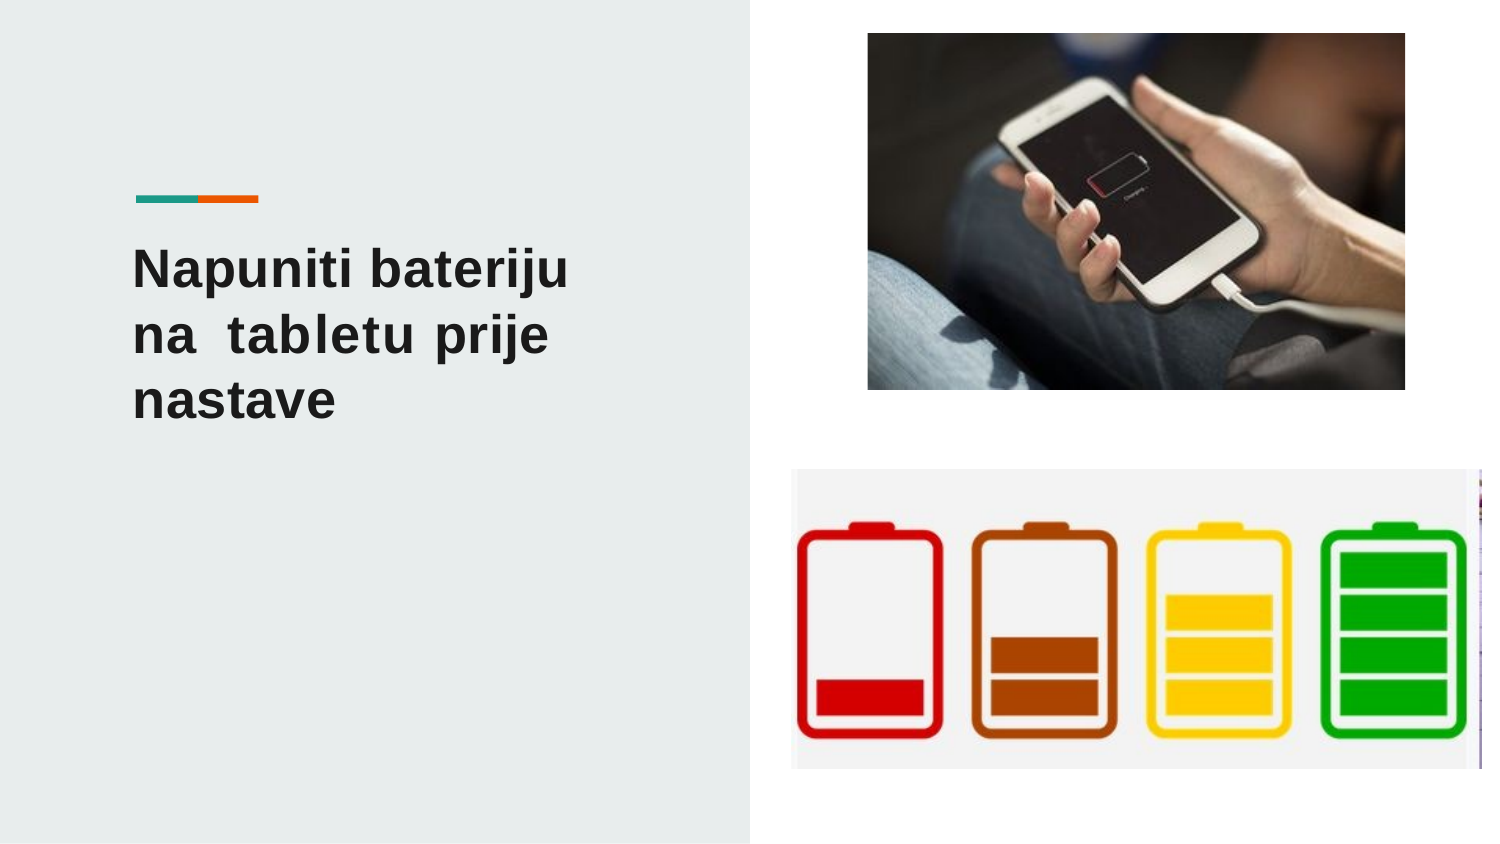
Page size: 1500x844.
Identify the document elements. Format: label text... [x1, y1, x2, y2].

text_box [791, 469, 1482, 769]
title Napuniti bateriju na tabletu prije nastave [130, 231, 648, 430]
text_box [867, 33, 1406, 390]
